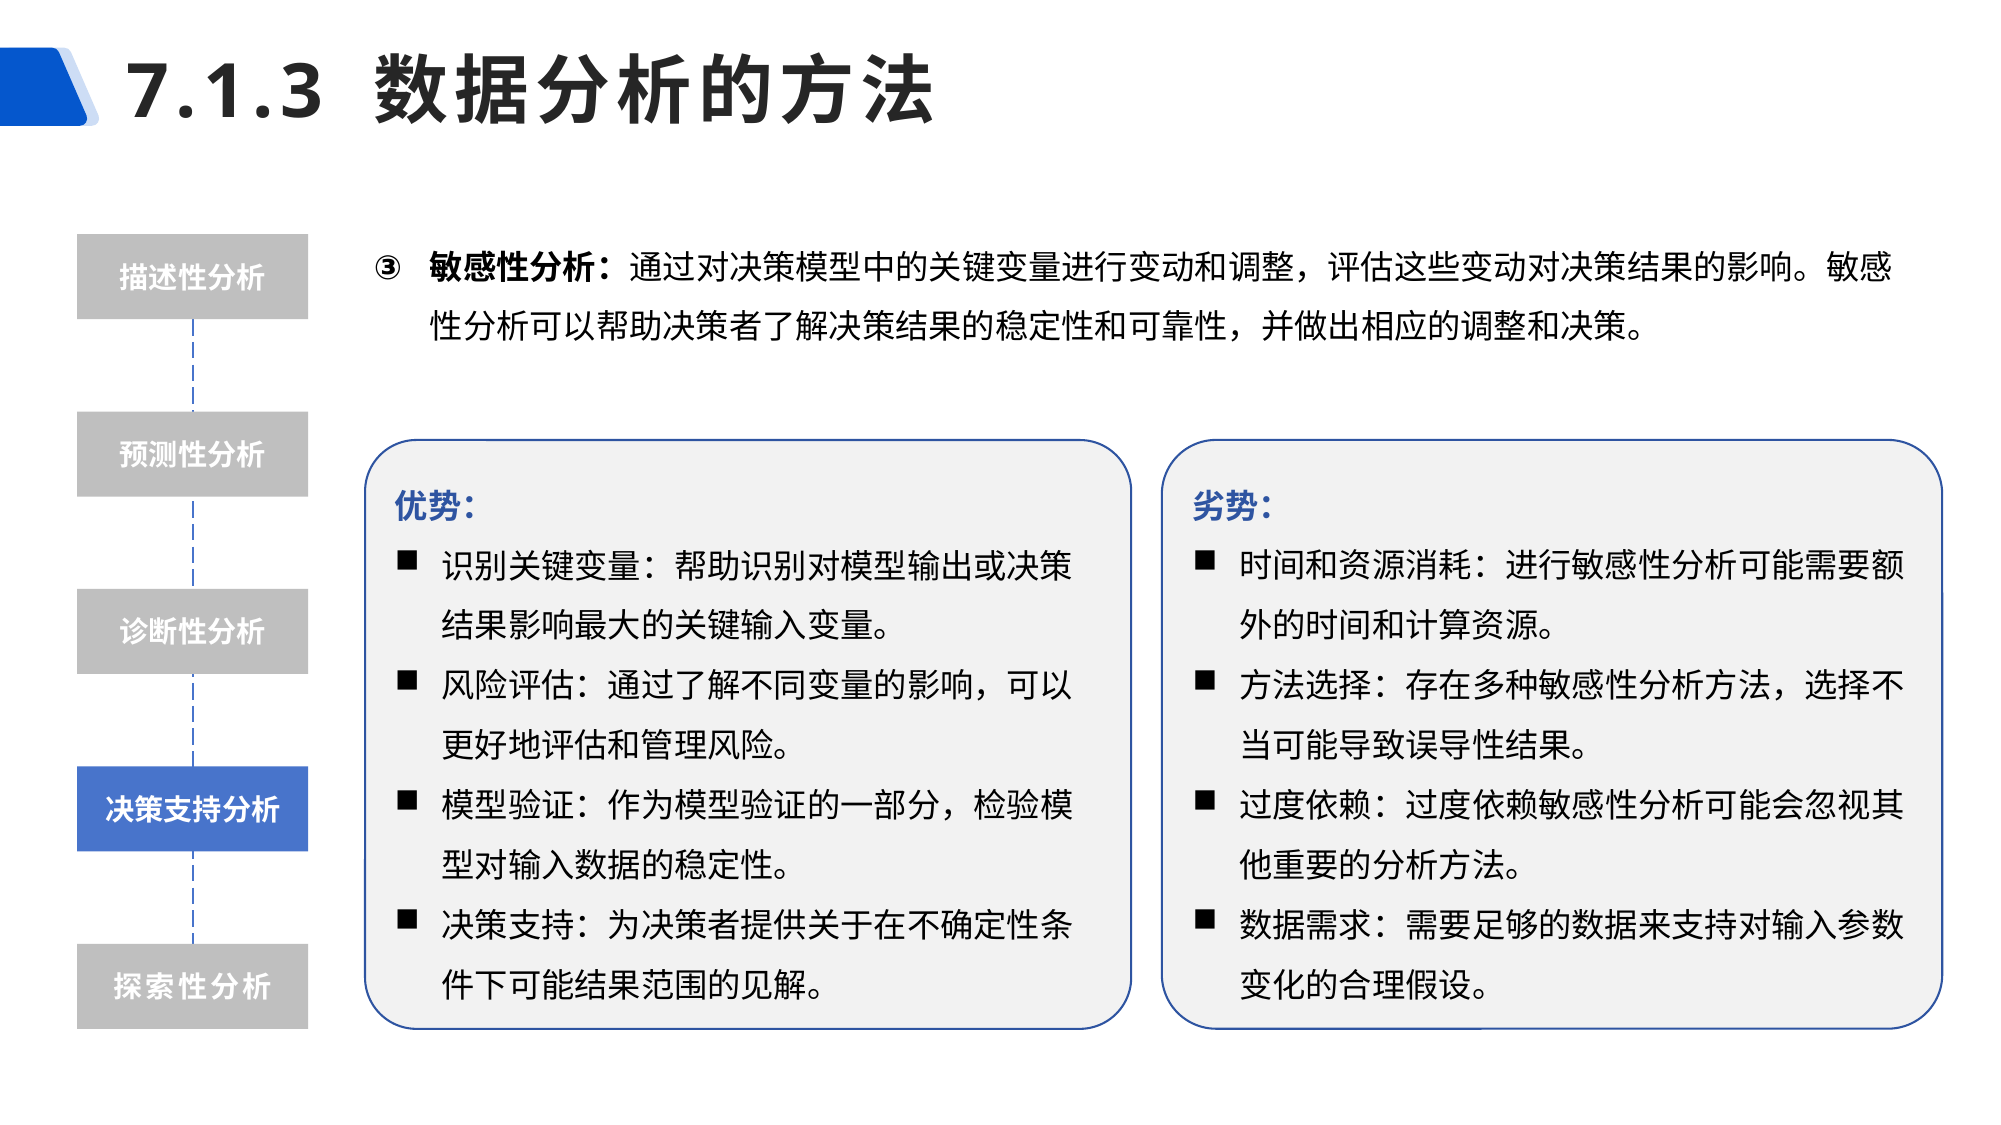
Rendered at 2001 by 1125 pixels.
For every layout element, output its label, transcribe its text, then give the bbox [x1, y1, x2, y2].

text_box 预测性分析 [77, 411, 192, 497]
text_box 决策支持分析 [77, 766, 192, 852]
text_box 探索性分析 [76, 943, 309, 1030]
text_box 劣势： 时间和资源消耗：进行敏感性分析可能需要额外的时间和计算资源。 方法选择：存在多种敏感性分析方法，选择不当可能导致误导性结果。 过度依赖：过度依赖敏感性分析可能会忽视其他重要的分析方法。 数据需求：需要足够的数据来支持对输入参数变化的合理假设。 [1160, 438, 1944, 1030]
text_box 敏感性分析：通过对决策模型中的关键变量进行变动和调整，评估这些变动对决策结果的影响。敏感性分析可以帮助决策者了解决策结果的稳定性和可靠性，并做出相应的调整和决策。 [353, 205, 1914, 366]
text_box 预测性分析 [194, 411, 309, 497]
text_box 描述性分析 [77, 234, 309, 320]
title 7.1.3 数据分析的方法 [111, 12, 2000, 163]
text_box 优势： 识别关键变量：帮助识别对模型输出或决策结果影响最大的关键输入变量。 风险评估：通过了解不同变量的影响，可以更好地评估和管理风险。 模型验证：作为模型验证的一部分，检验模型对输入数据的稳定性。 决策支持：为决策者提供关于在不确定性条件下可能结果范围的见解。 [363, 438, 1133, 1030]
text_box 诊断性分析 [77, 588, 192, 674]
text_box 诊断性分析 [194, 588, 309, 674]
text_box 决策支持分析 [194, 766, 309, 852]
